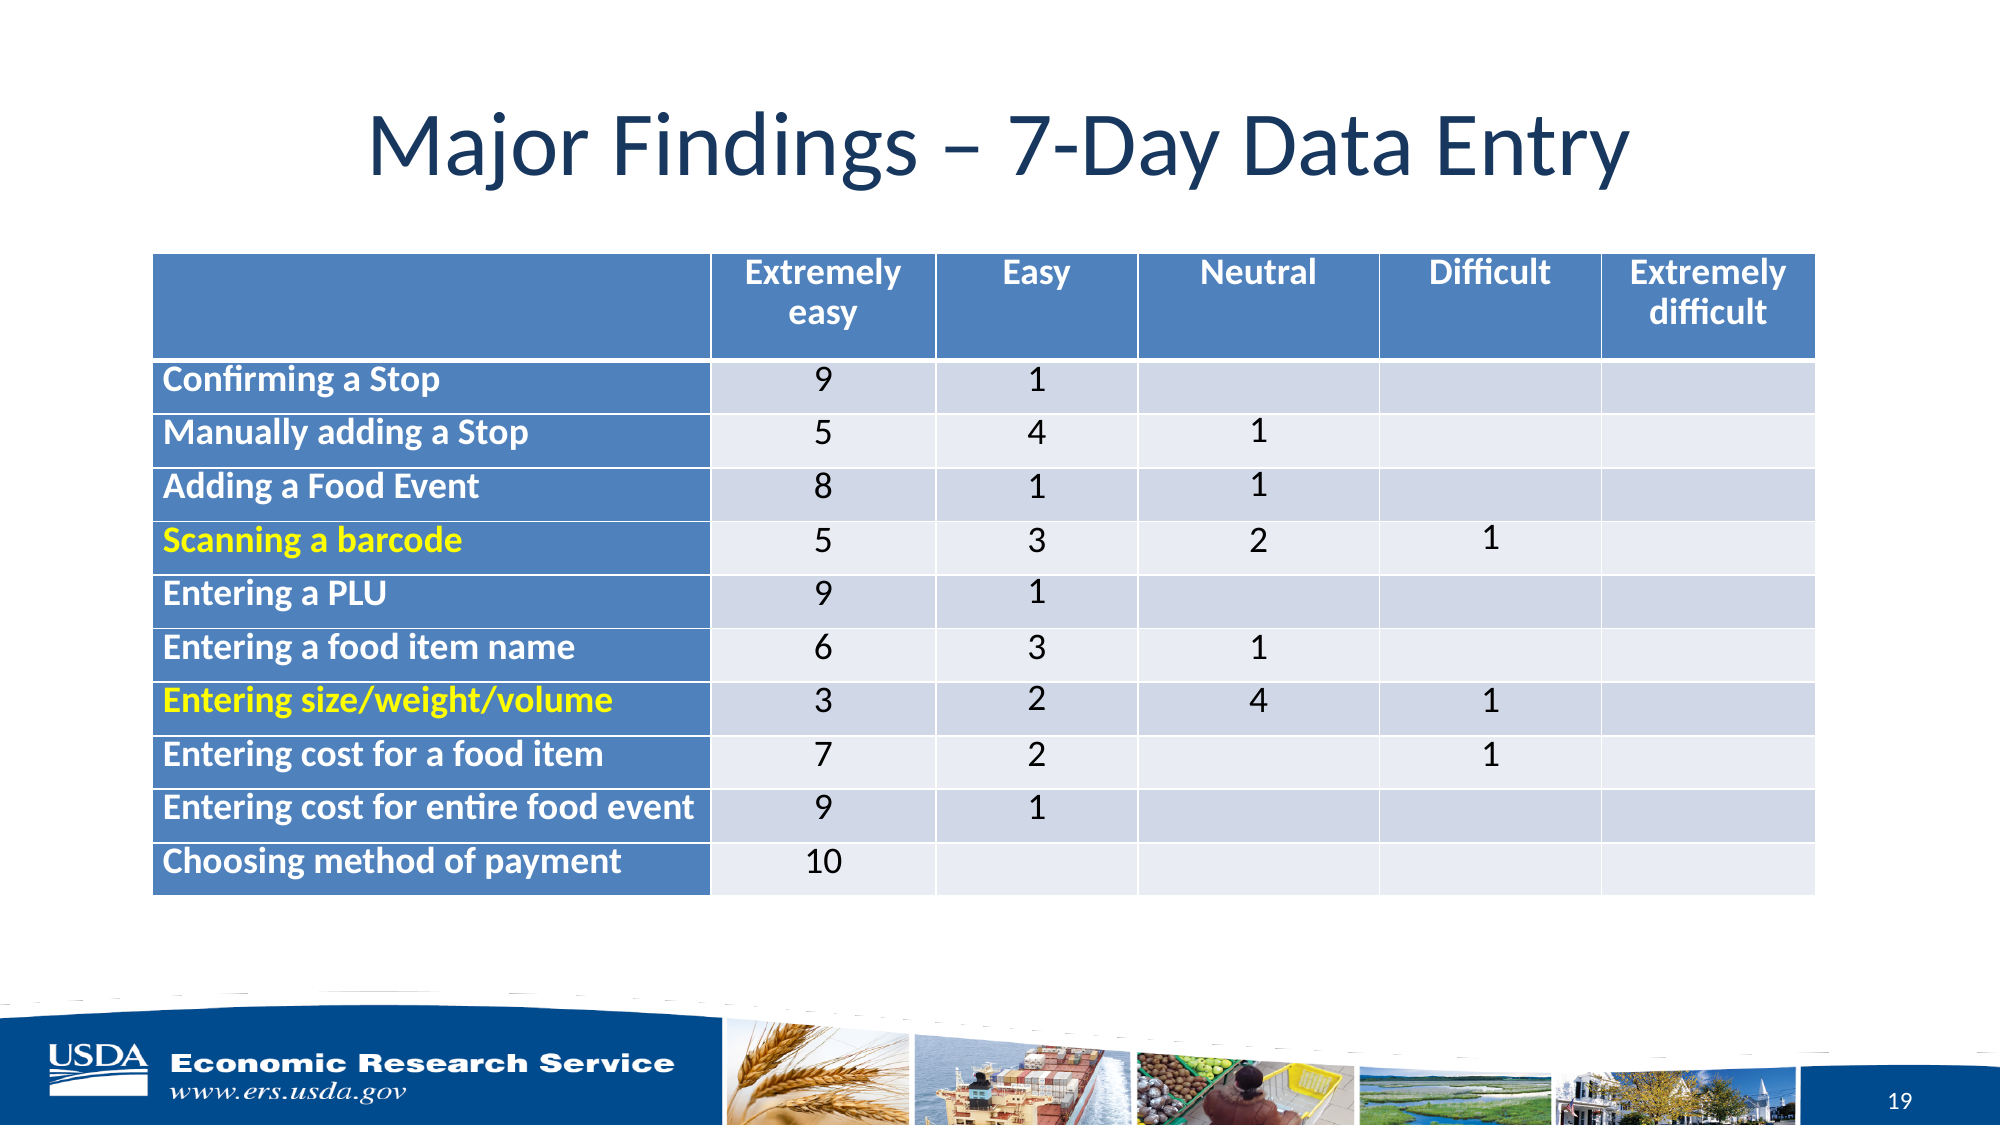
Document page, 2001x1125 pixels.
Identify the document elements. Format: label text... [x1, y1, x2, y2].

table_cell [1139, 363, 1379, 413]
table_cell 1 [937, 790, 1137, 842]
table_header Extremely easy [712, 254, 935, 358]
table_cell [1139, 844, 1379, 895]
table_cell 3 [937, 629, 1137, 681]
table_cell 2 [937, 737, 1137, 788]
table_cell 4 [1139, 683, 1379, 735]
table_cell Choosing method of payment [153, 844, 710, 895]
table_cell [1602, 415, 1815, 467]
table_cell [1380, 844, 1601, 895]
table_cell Entering a food item name [153, 629, 710, 681]
picture [0, 974, 2000, 1125]
table_header [153, 254, 710, 358]
table_cell [1602, 629, 1815, 681]
title Major Findings – 7-Day Data Entry [99, 45, 1900, 233]
table_cell [1380, 363, 1601, 413]
table_cell 1 [1139, 469, 1379, 521]
table_cell 6 [712, 629, 935, 681]
table_cell 1 [937, 469, 1137, 521]
table_cell [1139, 790, 1379, 842]
table_cell [1602, 576, 1815, 628]
table_cell [1602, 844, 1815, 895]
table_cell [1380, 790, 1601, 842]
table_cell [1380, 629, 1601, 681]
table_cell [1602, 363, 1815, 413]
table_cell [1602, 522, 1815, 574]
table_cell [1602, 469, 1815, 521]
table_cell [1602, 737, 1815, 788]
table_header Easy [937, 254, 1137, 358]
table_cell Scanning a barcode [153, 522, 710, 574]
table_cell 1 [937, 363, 1137, 413]
table_cell [1380, 576, 1601, 628]
table_cell 9 [712, 790, 935, 842]
table_cell 1 [1380, 737, 1601, 788]
table_cell 2 [937, 683, 1137, 735]
table_cell [1602, 683, 1815, 735]
table_cell 5 [712, 415, 935, 467]
table_cell 1 [937, 576, 1137, 628]
table_cell 3 [937, 522, 1137, 574]
table_cell 3 [712, 683, 935, 735]
table_cell 9 [712, 576, 935, 628]
table_cell 1 [1380, 522, 1601, 574]
table_cell Manually adding a Stop [153, 415, 710, 467]
table_cell Adding a Food Event [153, 469, 710, 521]
table_cell Confirming a Stop [153, 363, 710, 413]
table_cell Entering cost for a food item [153, 737, 710, 788]
table_cell [1380, 469, 1601, 521]
table_cell 2 [1139, 522, 1379, 574]
table_cell 7 [712, 737, 935, 788]
table_cell [937, 844, 1137, 895]
table_cell [1139, 576, 1379, 628]
table_cell 4 [937, 415, 1137, 467]
table_cell Entering size/weight/volume [153, 683, 710, 735]
table_cell 10 [712, 844, 935, 895]
table_cell Entering cost for entire food event [153, 790, 710, 842]
table_header Neutral [1139, 254, 1379, 358]
table_header Extremely difficult [1602, 254, 1815, 358]
table_cell 5 [712, 522, 935, 574]
table_cell [1380, 415, 1601, 467]
table_cell 9 [712, 363, 935, 413]
table_cell 8 [712, 469, 935, 521]
table_cell 1 [1139, 415, 1379, 467]
table_cell 1 [1380, 683, 1601, 735]
table_cell [1139, 737, 1379, 788]
table_cell [1602, 790, 1815, 842]
table_cell Entering a PLU [153, 576, 710, 628]
table_cell 1 [1139, 629, 1379, 681]
table_header Difficult [1380, 254, 1601, 358]
